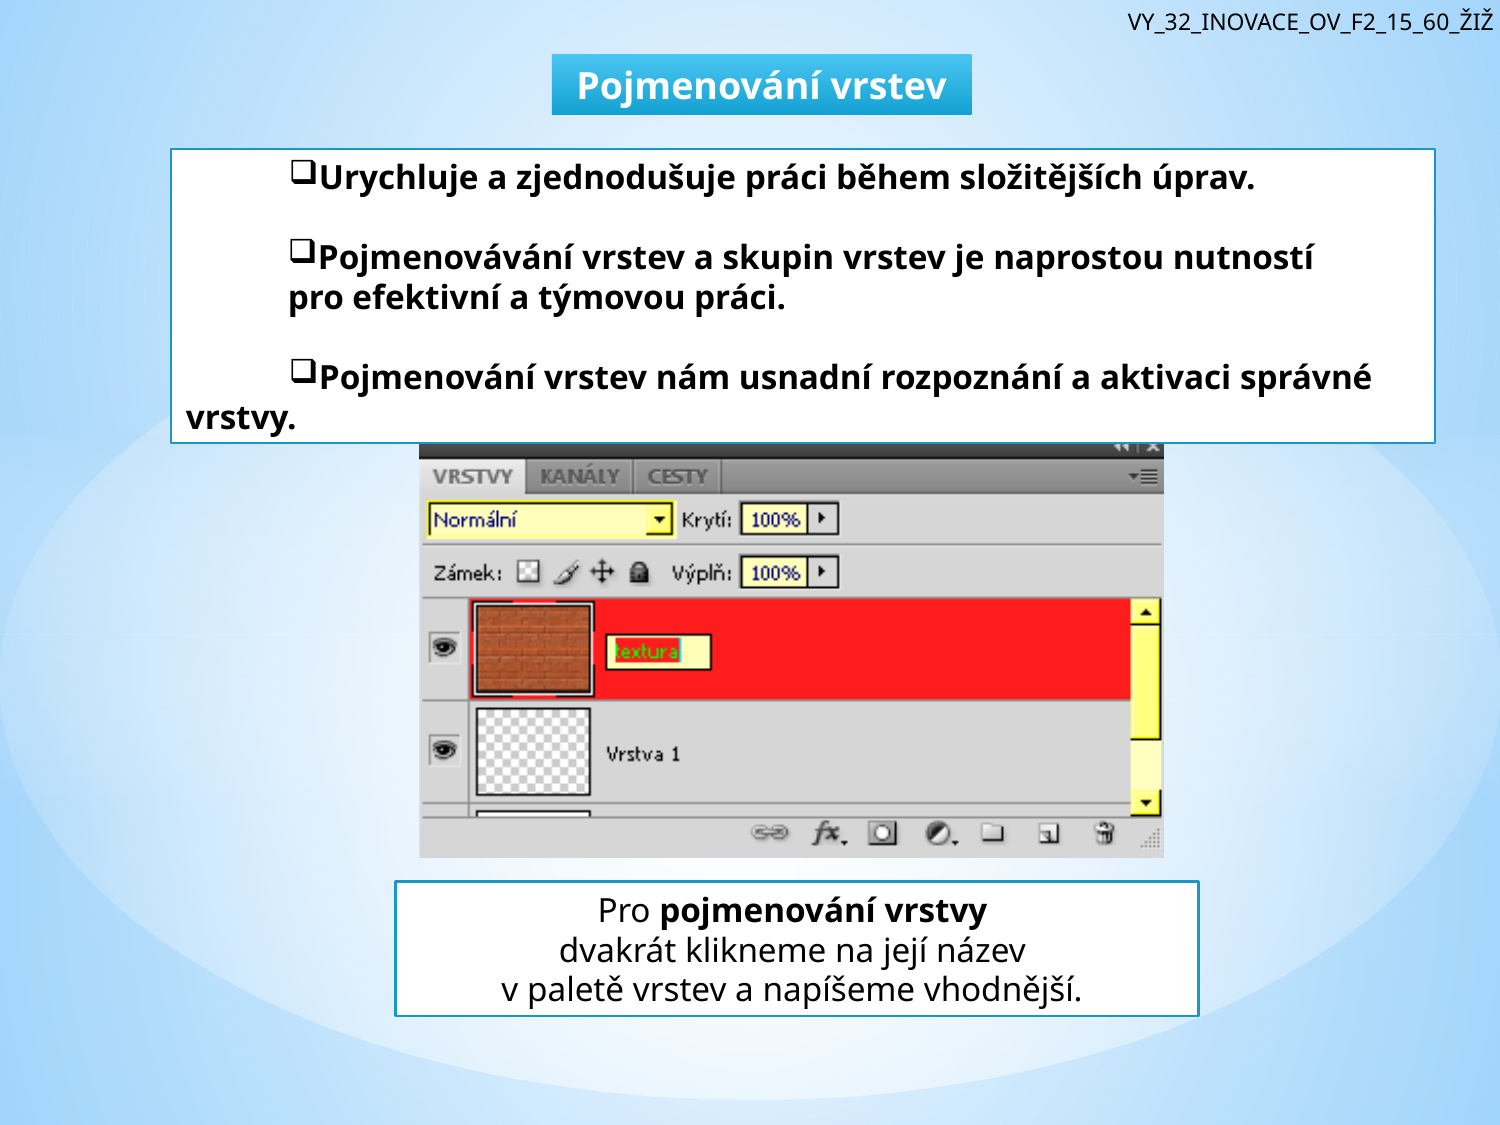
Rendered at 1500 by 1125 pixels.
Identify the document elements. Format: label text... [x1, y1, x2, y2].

text_box VY_32_INOVACE_OV_F2_15_60_ŽIŽ [1113, 0, 1500, 42]
text_box Urychluje a zjednodušuje práci během složitějších úprav. Pojmenovávání vrstev a skupin vrstev je naprostou nutností pro efektivní a týmovou práci. Pojmenování vrstev nám usnadní rozpoznání a aktivaci správné vrstvy. [170, 148, 1436, 444]
picture [418, 435, 1164, 858]
text_box Pro pojmenování vrstvy dvakrát klikneme na její název v paletě vrstev a napíšeme vhodnější. [394, 880, 1200, 1017]
text_box Pojmenování vrstev [551, 54, 972, 115]
